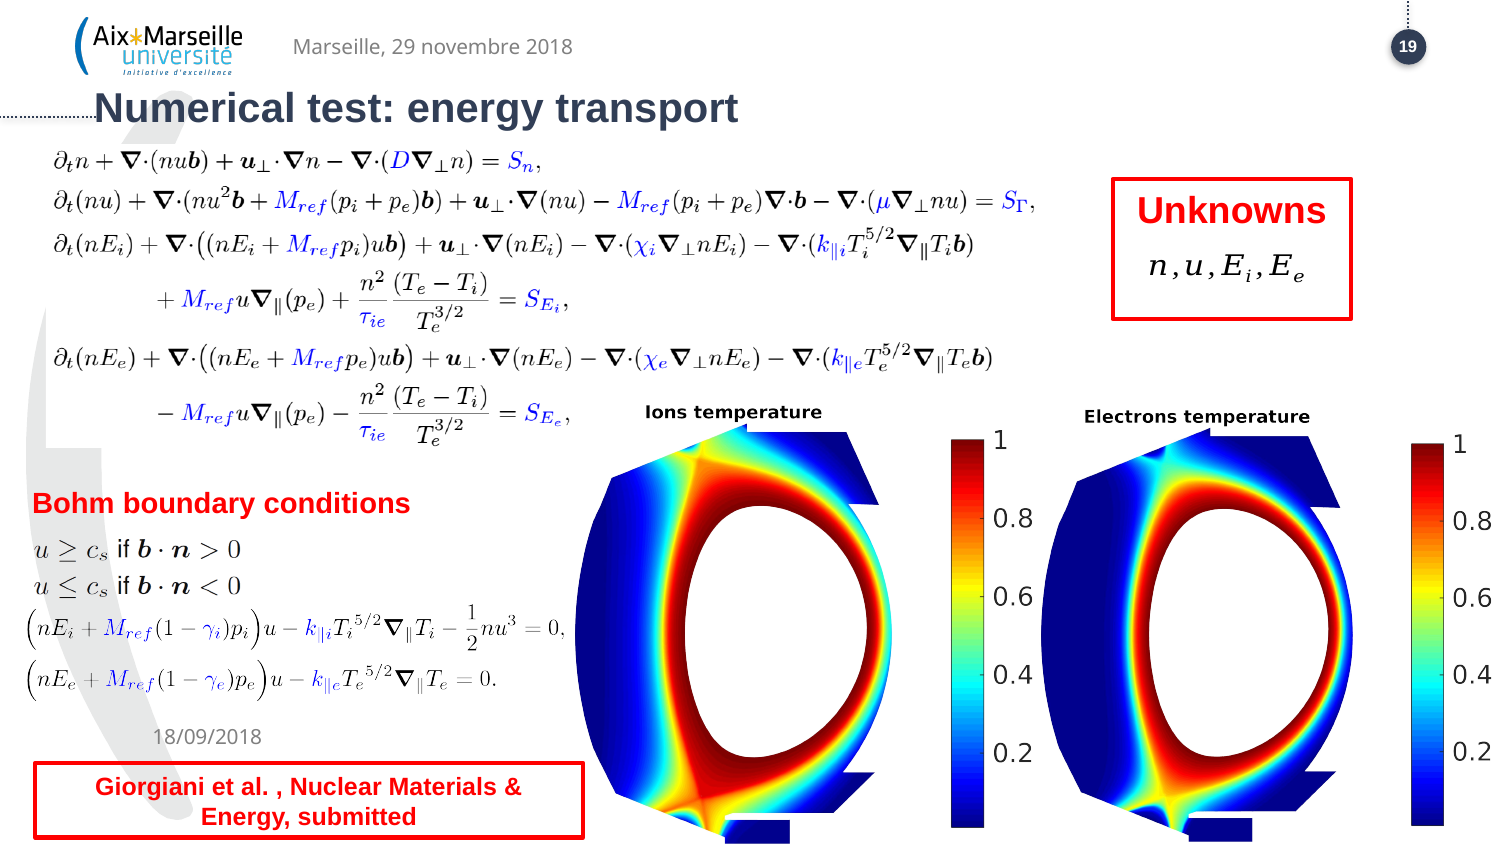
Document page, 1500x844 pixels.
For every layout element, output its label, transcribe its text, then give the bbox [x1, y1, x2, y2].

picture [75, 17, 242, 75]
slide_number 19 [1370, 36, 1446, 55]
footer Marseille, 29 novembre 2018 [277, 21, 1371, 71]
title Numerical test: energy transport [94, 80, 1444, 160]
text_box Bohm boundary conditions [10, 477, 433, 528]
text_box Giorgiani et al. , Nuclear Materials & Energy, submitted [35, 762, 567, 838]
text_box 18/09/2018 [137, 713, 567, 767]
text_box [1112, 178, 1352, 320]
picture [16, 143, 1492, 844]
